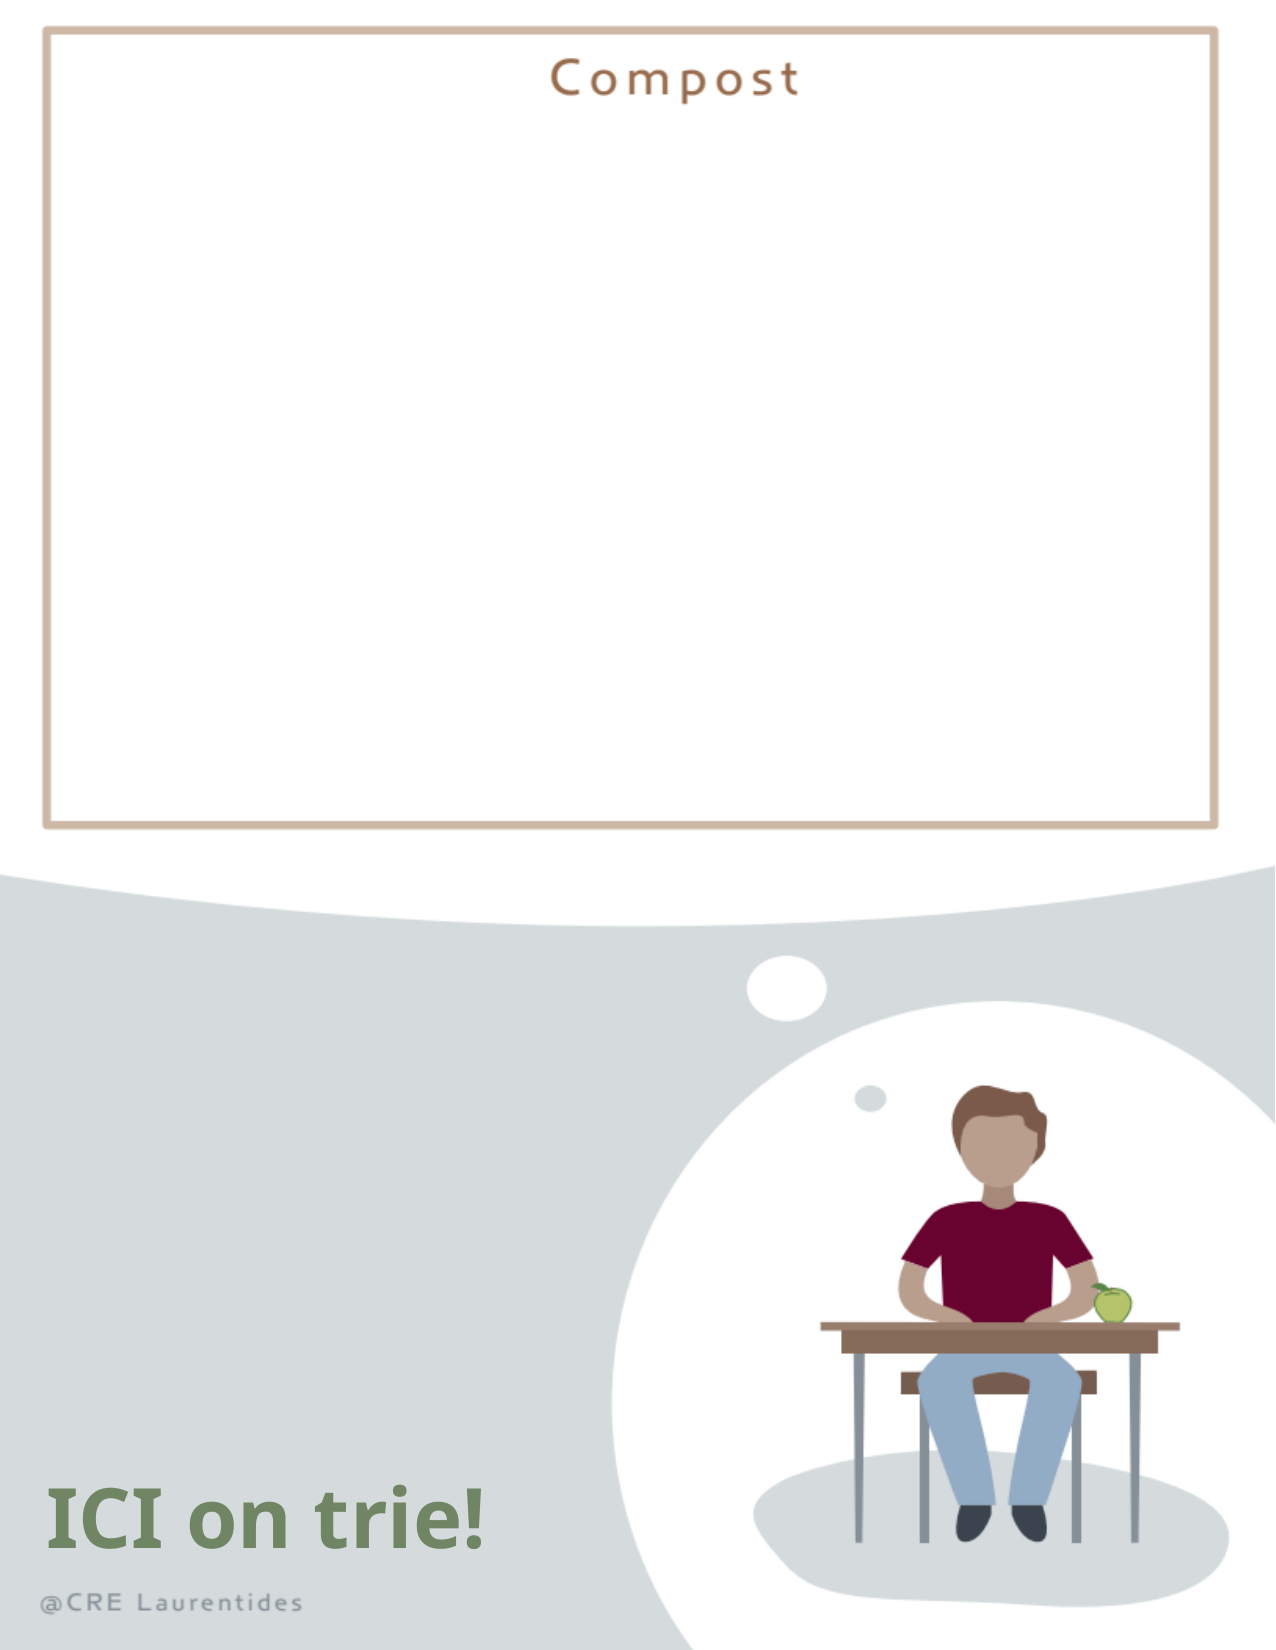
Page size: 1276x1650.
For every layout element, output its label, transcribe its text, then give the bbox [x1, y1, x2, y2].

text_box ICI on trie! [31, 1457, 554, 1573]
